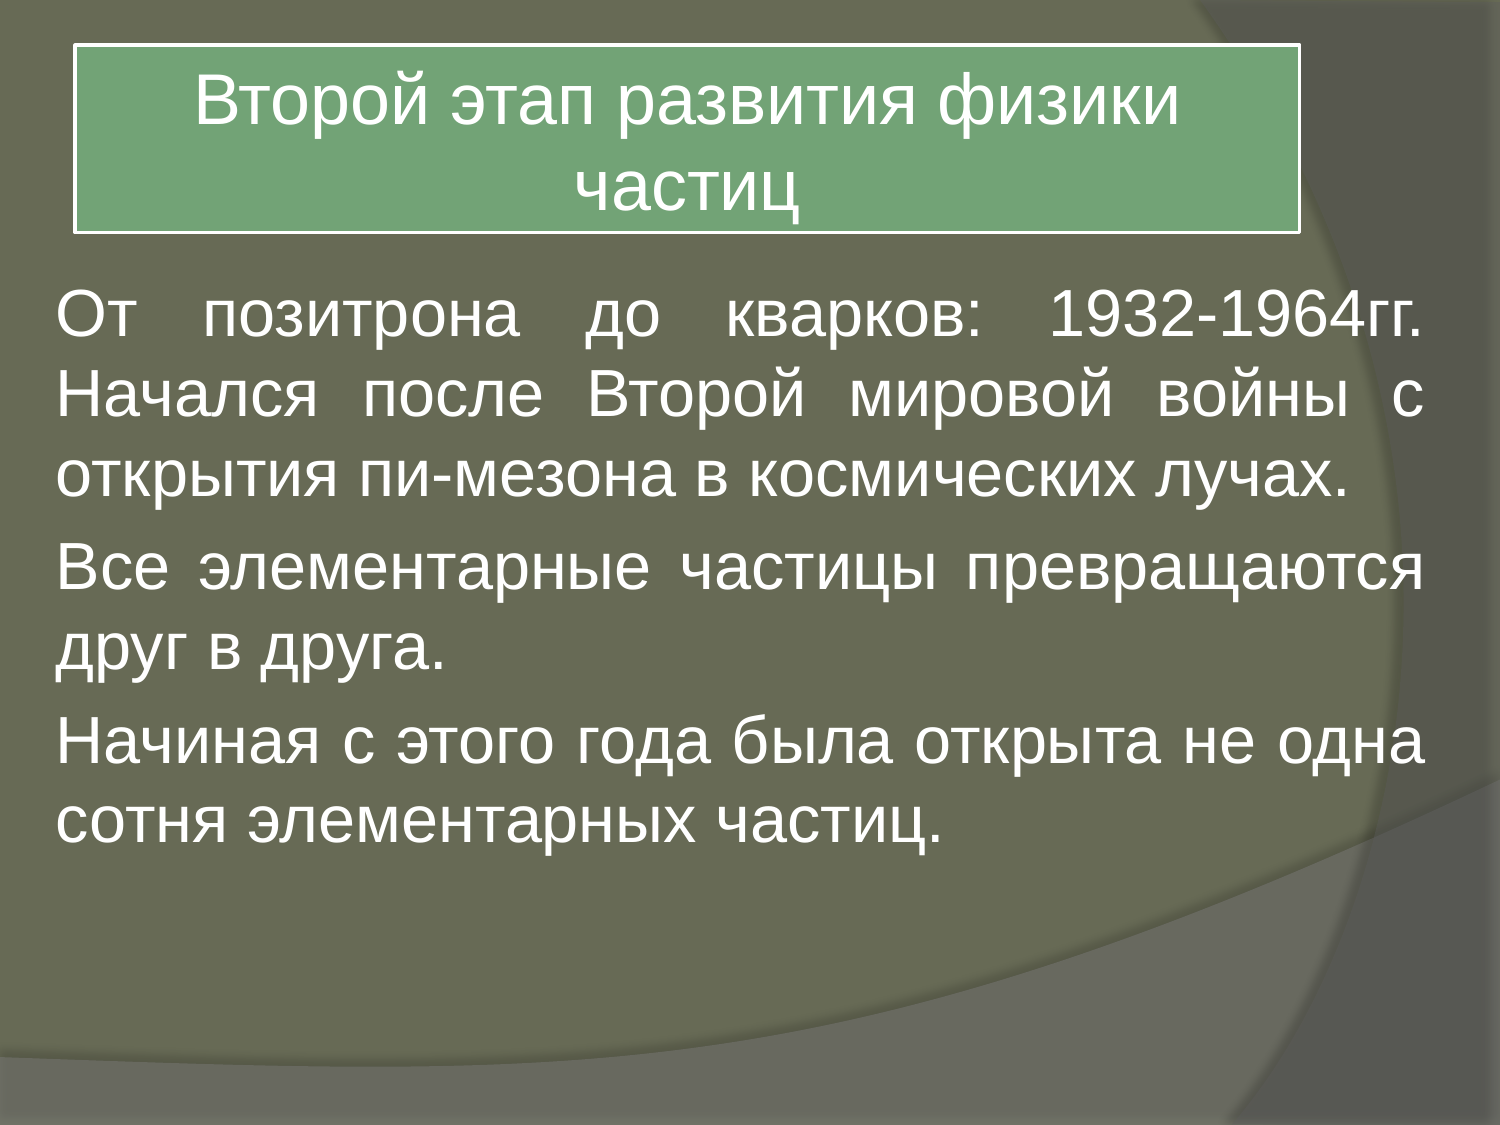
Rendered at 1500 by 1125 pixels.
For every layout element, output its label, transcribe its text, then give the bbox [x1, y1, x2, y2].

list От позитрона до кварков: 1932-1964гг. Начался после Второй мировой войны с открытия пи-мезона в космических лучах. Все элементарные частицы превращаются друг в друга. Начиная с этого года была открыта не одна сотня элементарных частиц. [35, 262, 1442, 1005]
title Второй этап развития физики частиц [73, 43, 1301, 234]
